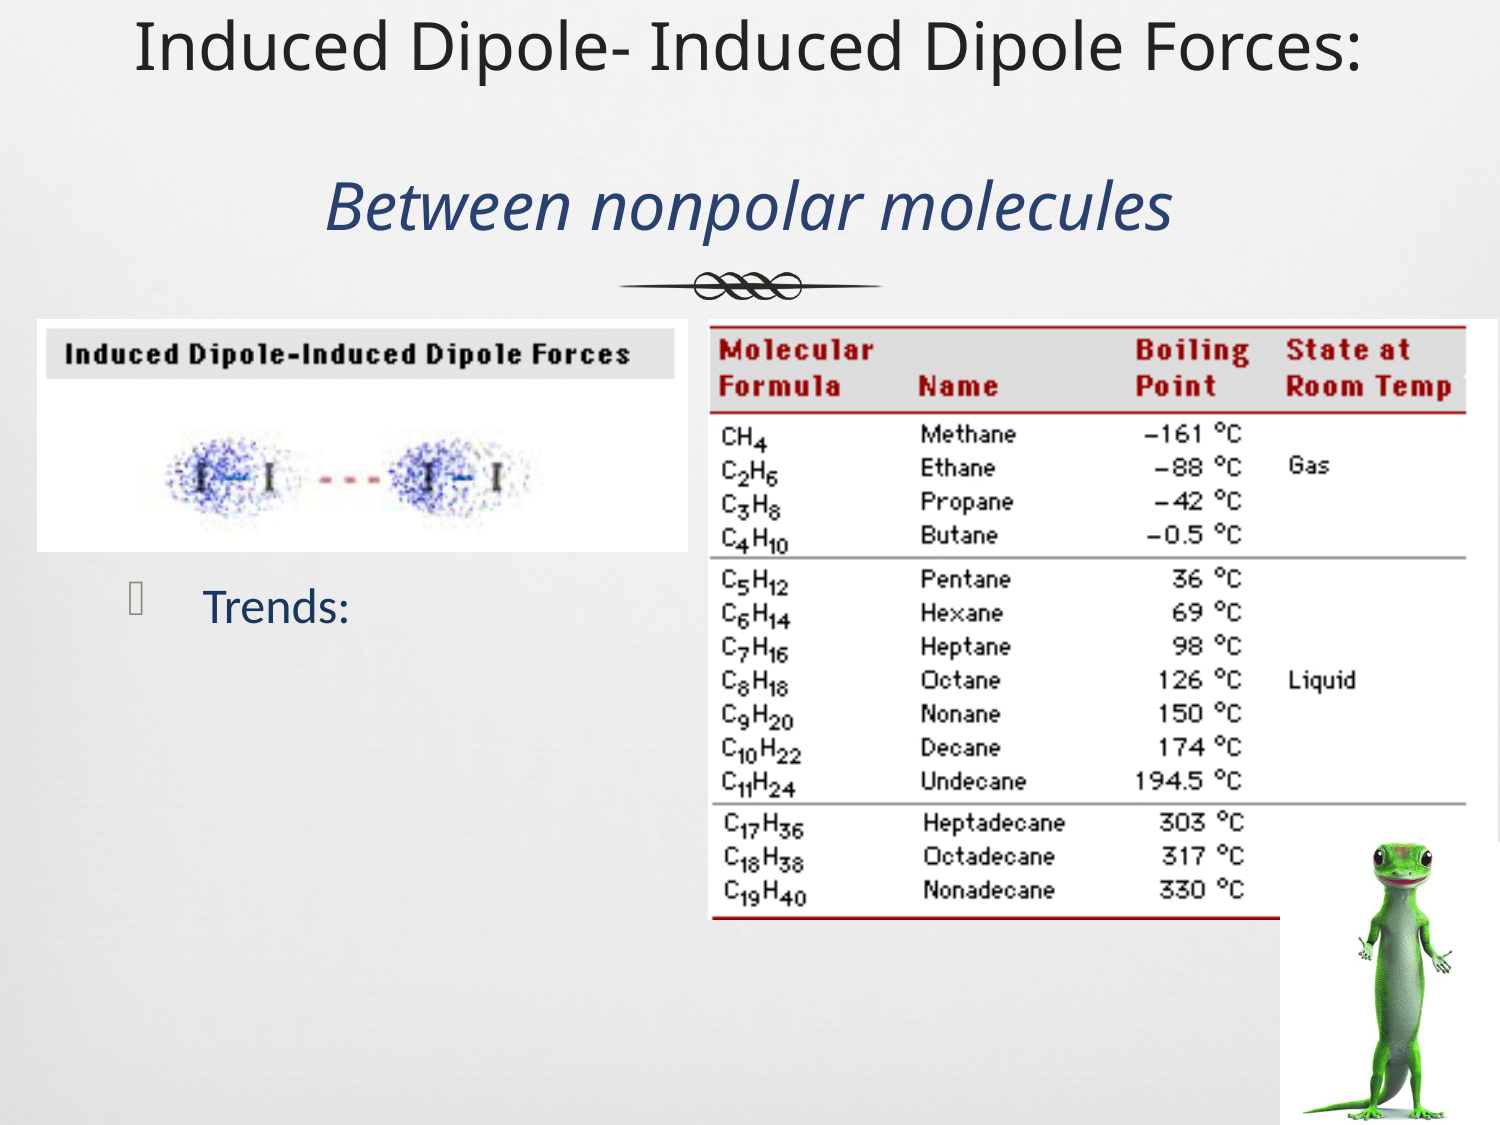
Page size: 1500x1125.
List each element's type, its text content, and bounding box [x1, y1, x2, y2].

list Trends: [112, 362, 1273, 963]
picture [615, 272, 885, 300]
picture [708, 319, 1500, 1125]
title Induced Dipole- Induced Dipole Forces: Between nonpolar molecules [112, 11, 1388, 236]
picture [36, 319, 688, 553]
